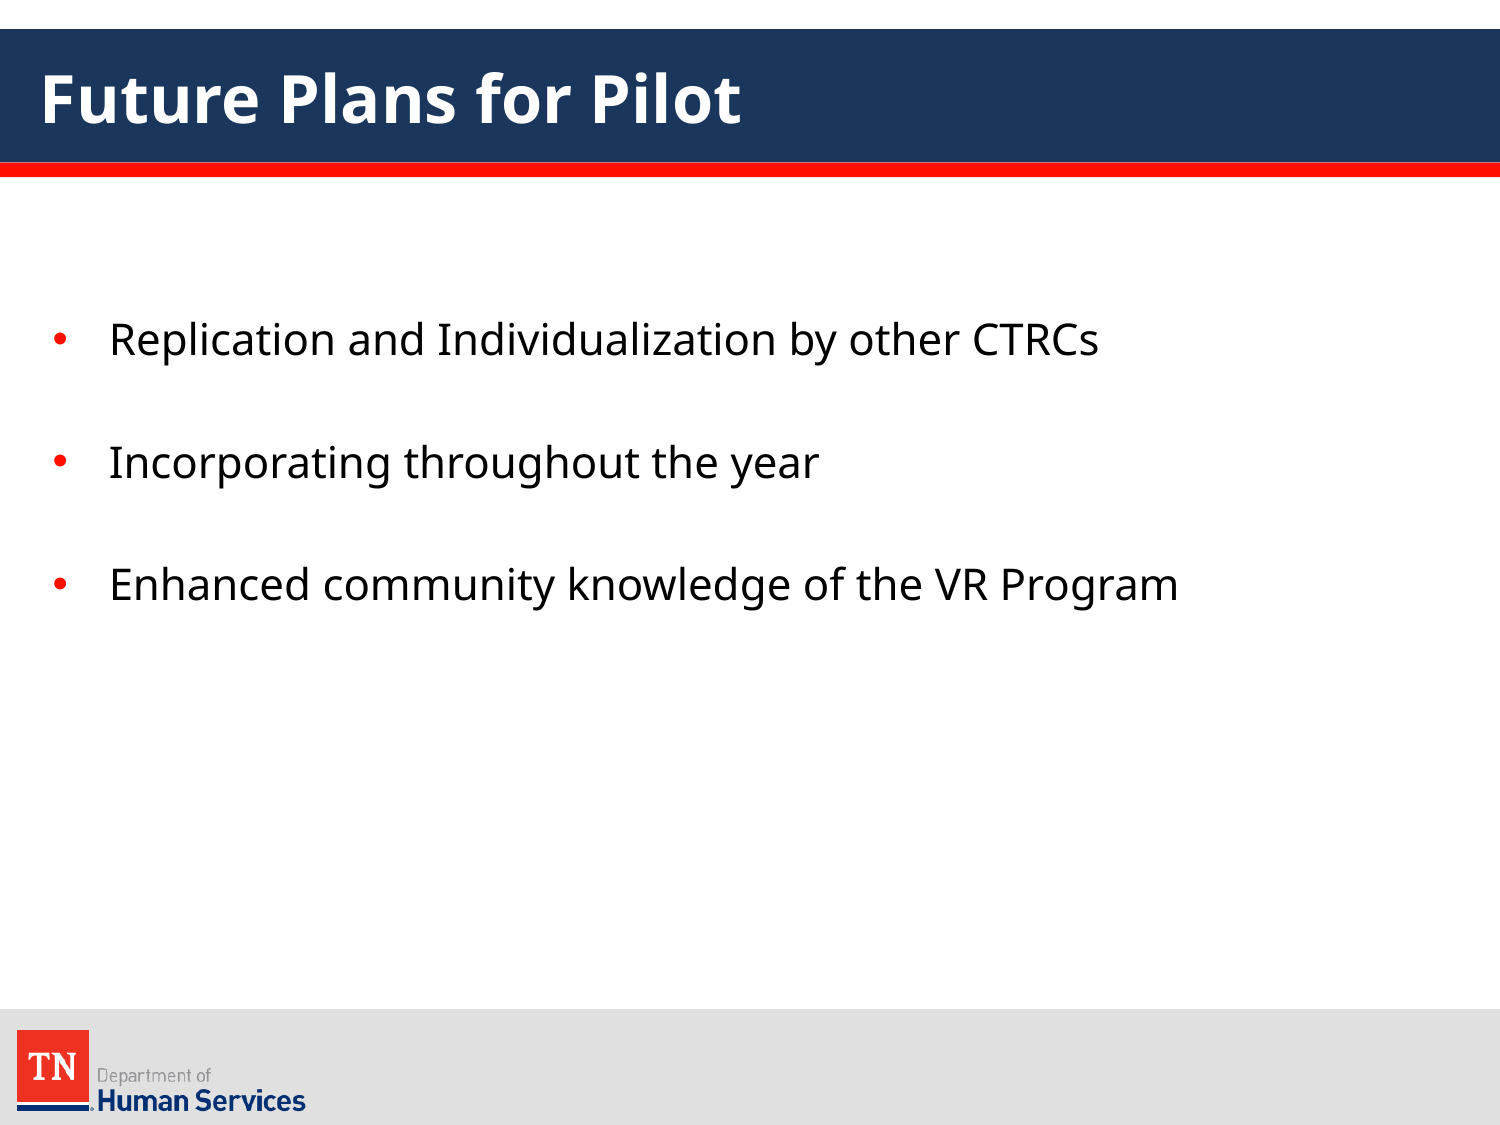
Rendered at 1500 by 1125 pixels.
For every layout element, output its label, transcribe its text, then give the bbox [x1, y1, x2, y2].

title Future Plans for Pilot [24, 29, 1475, 165]
list Replication and Individualization by other CTRCs Incorporating throughout the year Enhanced community knowledge of the VR Program [37, 304, 1475, 872]
